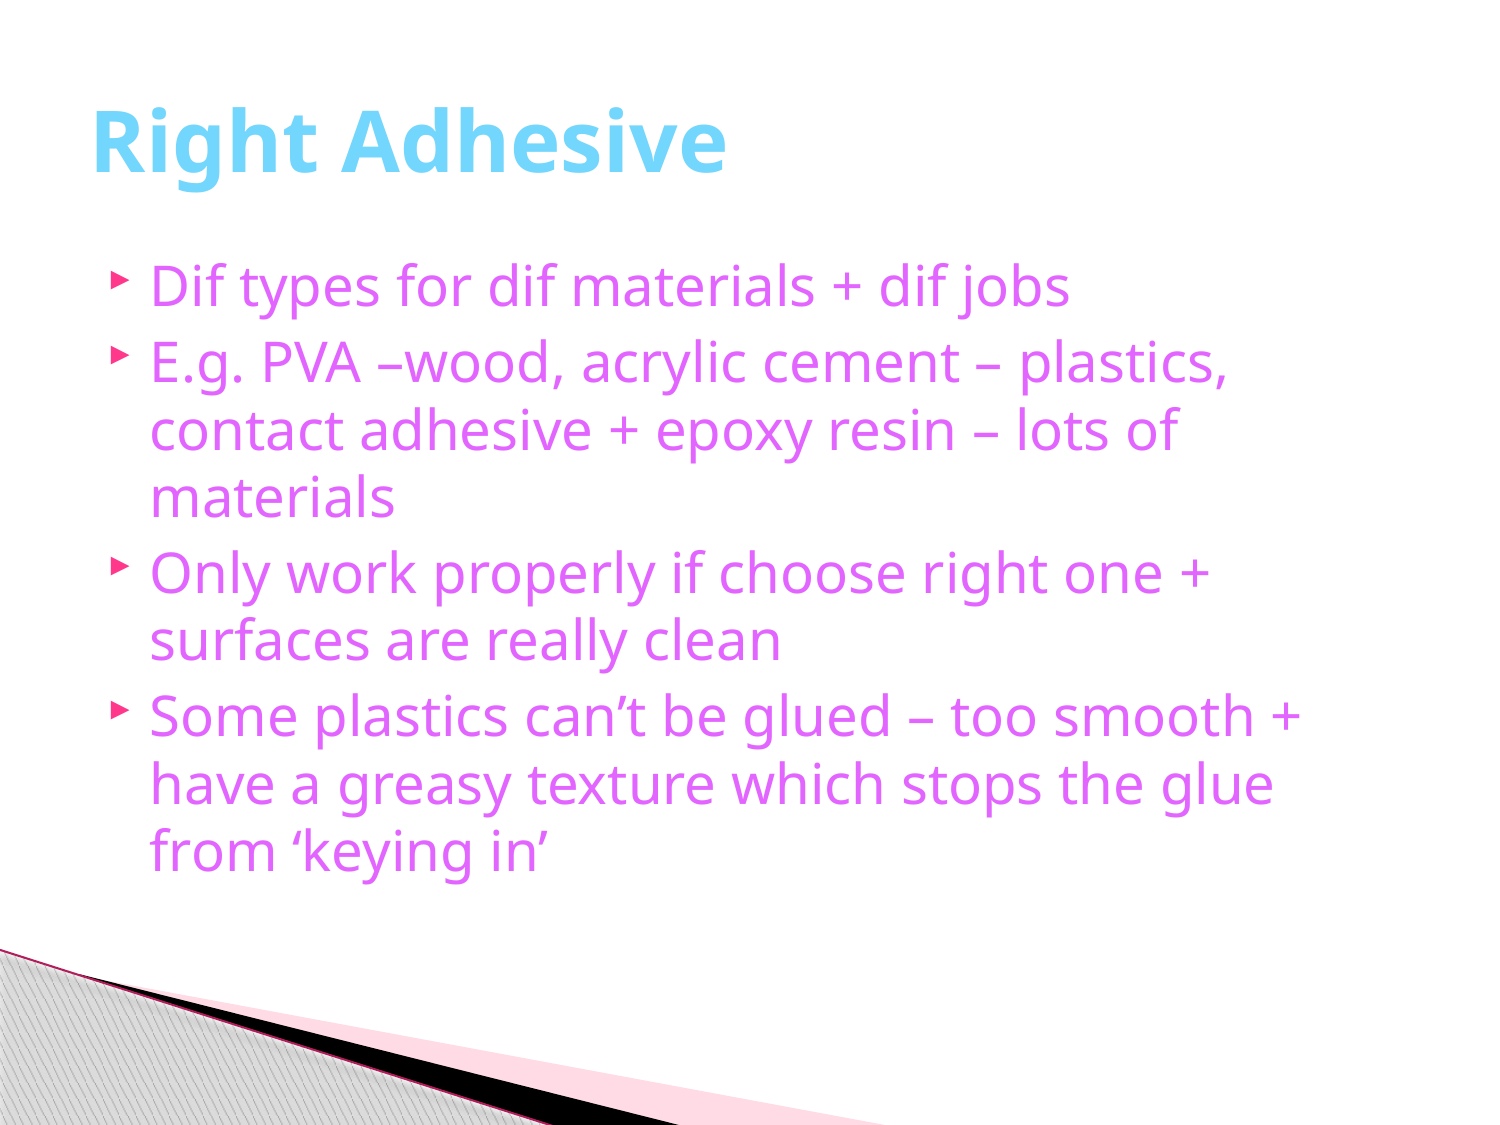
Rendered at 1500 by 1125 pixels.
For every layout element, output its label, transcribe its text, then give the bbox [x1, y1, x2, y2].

list Dif types for dif materials + dif jobs E.g. PVA –wood, acrylic cement – plastics, contact adhesive + epoxy resin – lots of materials Only work properly if choose right one + surfaces are really clean Some plastics can’t be glued – too smooth + have a greasy texture which stops the glue from ‘keying in’ [75, 243, 1425, 986]
title Right Adhesive [75, 45, 1425, 233]
